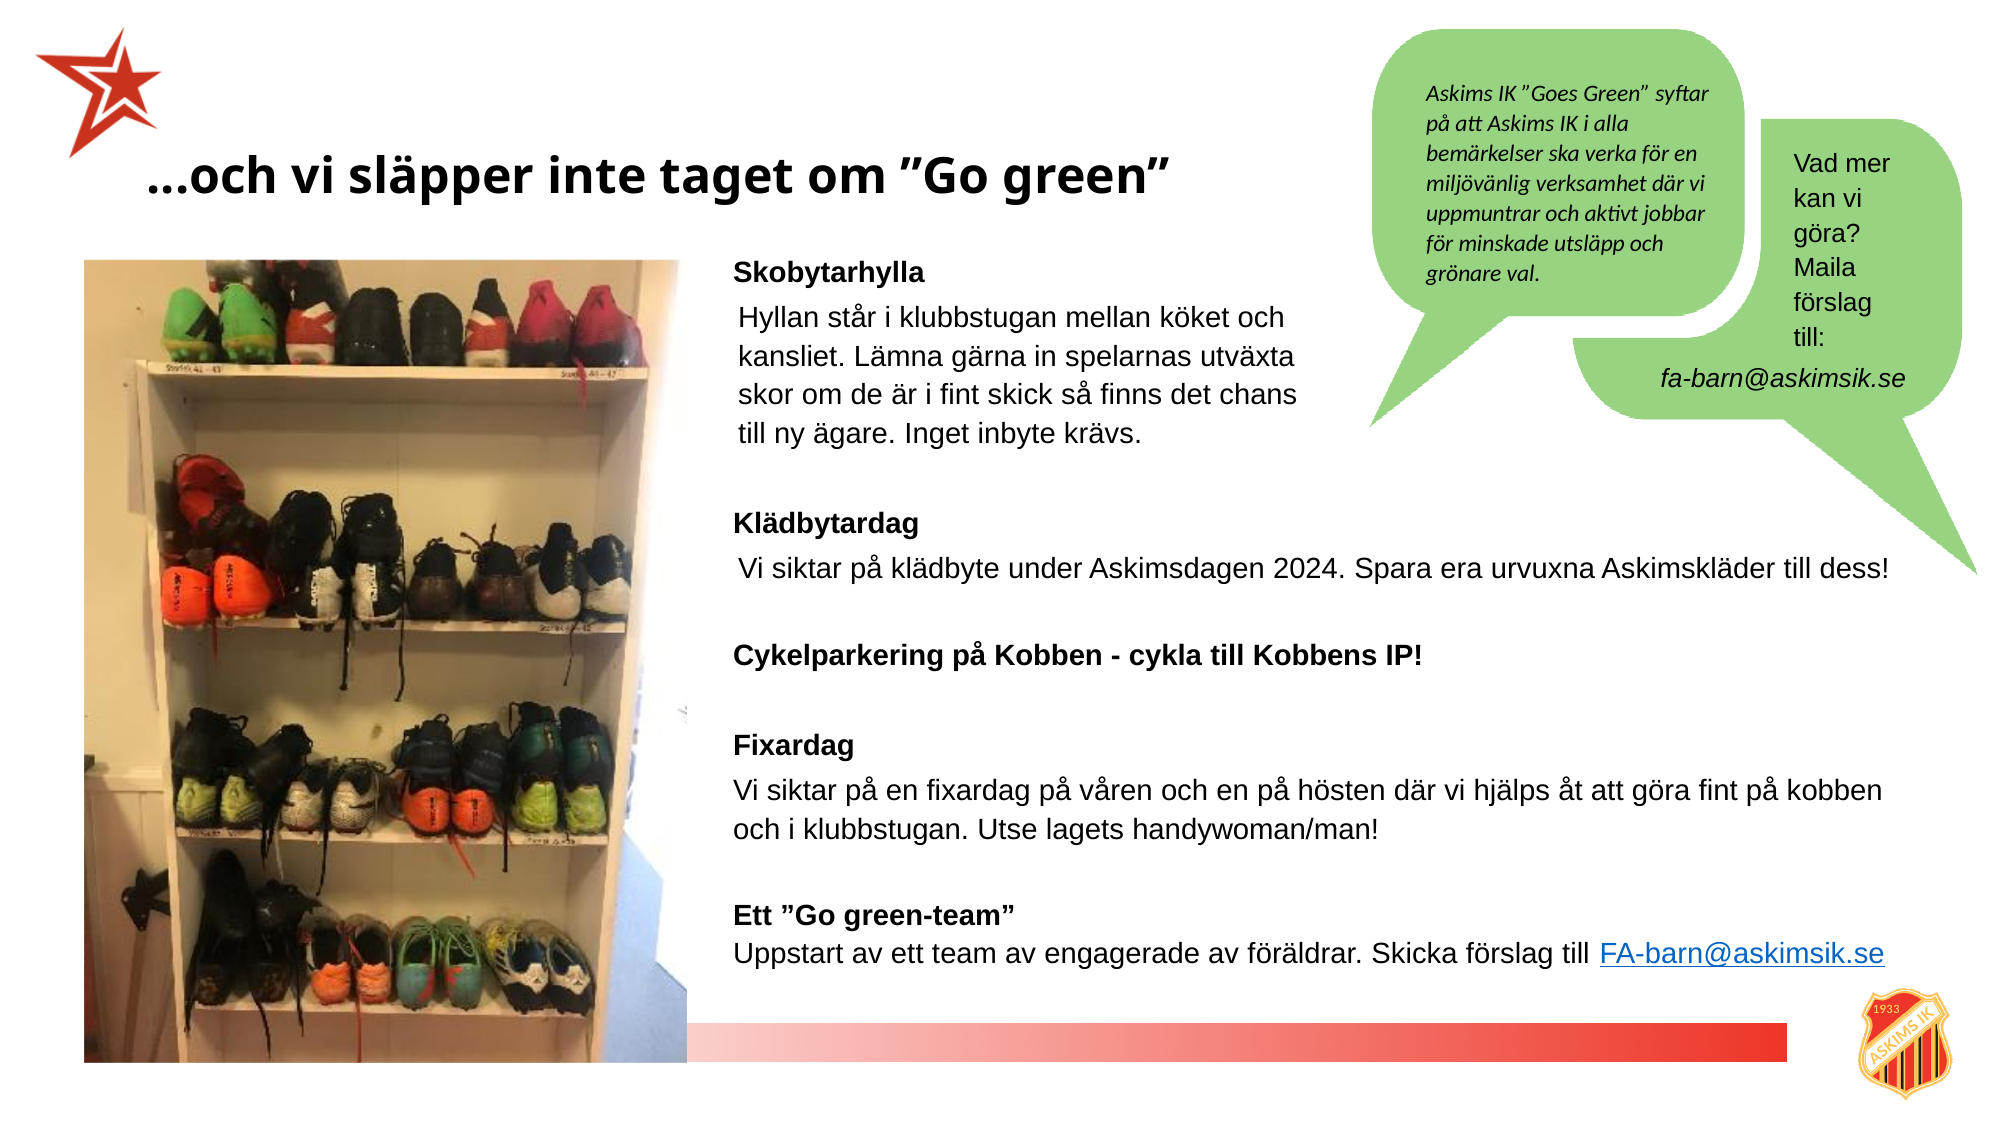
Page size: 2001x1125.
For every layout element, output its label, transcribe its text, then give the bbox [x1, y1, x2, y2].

picture [0, 261, 1787, 1062]
picture [26, 21, 171, 164]
text_box ...och vi släpper inte taget om ”Go green” [140, 137, 1369, 210]
picture [1846, 986, 1963, 1103]
picture [1369, 29, 1977, 575]
text_box Skobytarhylla Hyllan står i klubbstugan mellan köket och kansliet. Lämna gärna in spelarnas utväxta skor om de är i fint skick så finns det chans till ny ägare. Inget inbyte krävs. Klädbytardag Vi siktar på klädbyte under Askimsdagen 2024. Spara era urvuxna Askimskläder till dess! Cykelparkering på Kobben - cykla till Kobbens IP! Fixardag Vi siktar på en fixardag på våren och en på hösten där vi hjälps åt att göra fint på kobben och i klubbstugan. Utse lagets handywoman/man! Ett ”Go green-team” Uppstart av ett team av engagerade av föräldrar. Skicka förslag till FA-barn@askimsik.se [694, 242, 1916, 1023]
